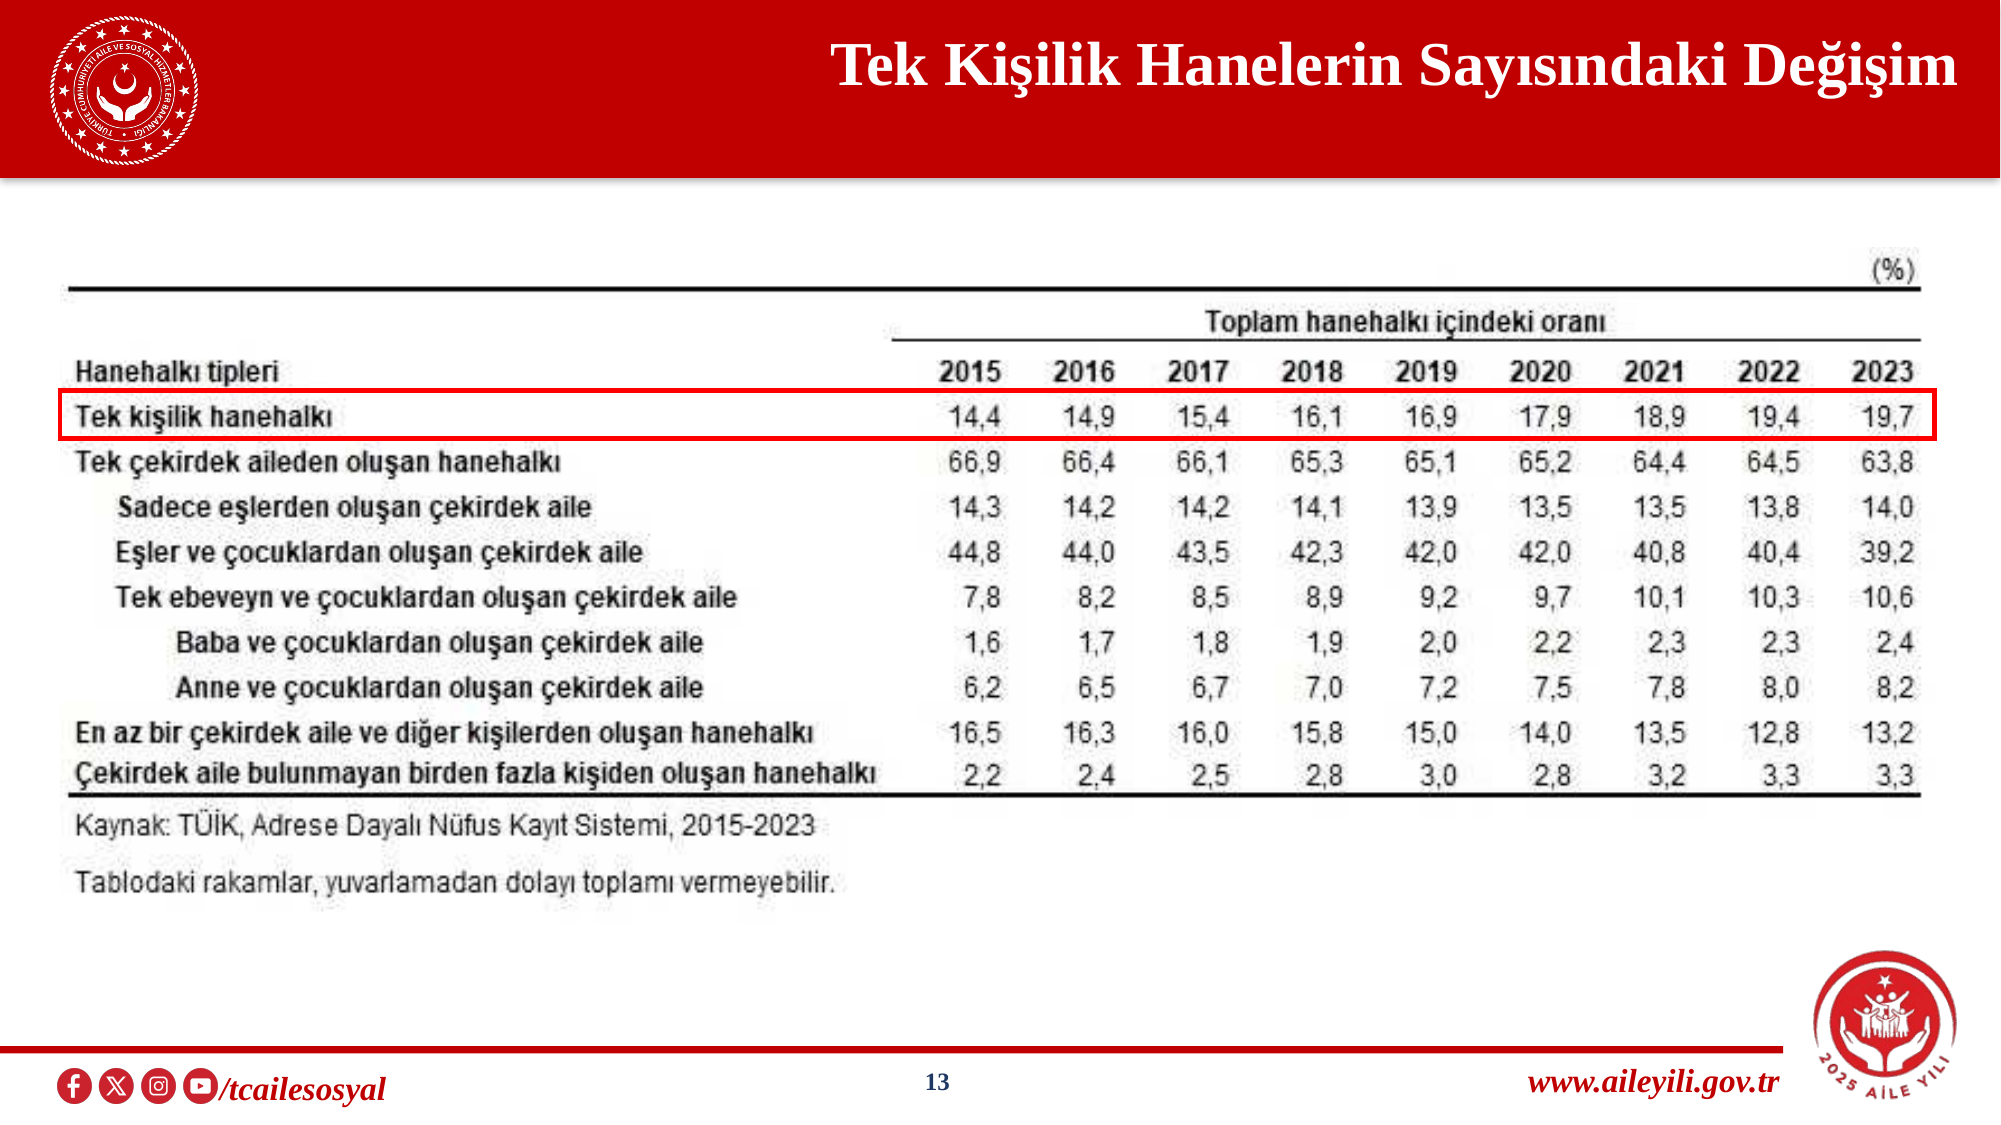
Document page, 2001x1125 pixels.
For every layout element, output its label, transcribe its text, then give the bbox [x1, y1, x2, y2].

title Tek Kişilik Hanelerin Sayısındaki Değişim [241, 23, 1974, 181]
picture [50, 16, 198, 165]
picture [1795, 943, 1976, 1110]
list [59, 247, 1935, 924]
picture [57, 1068, 218, 1104]
slide_number 13 [712, 1057, 1163, 1118]
